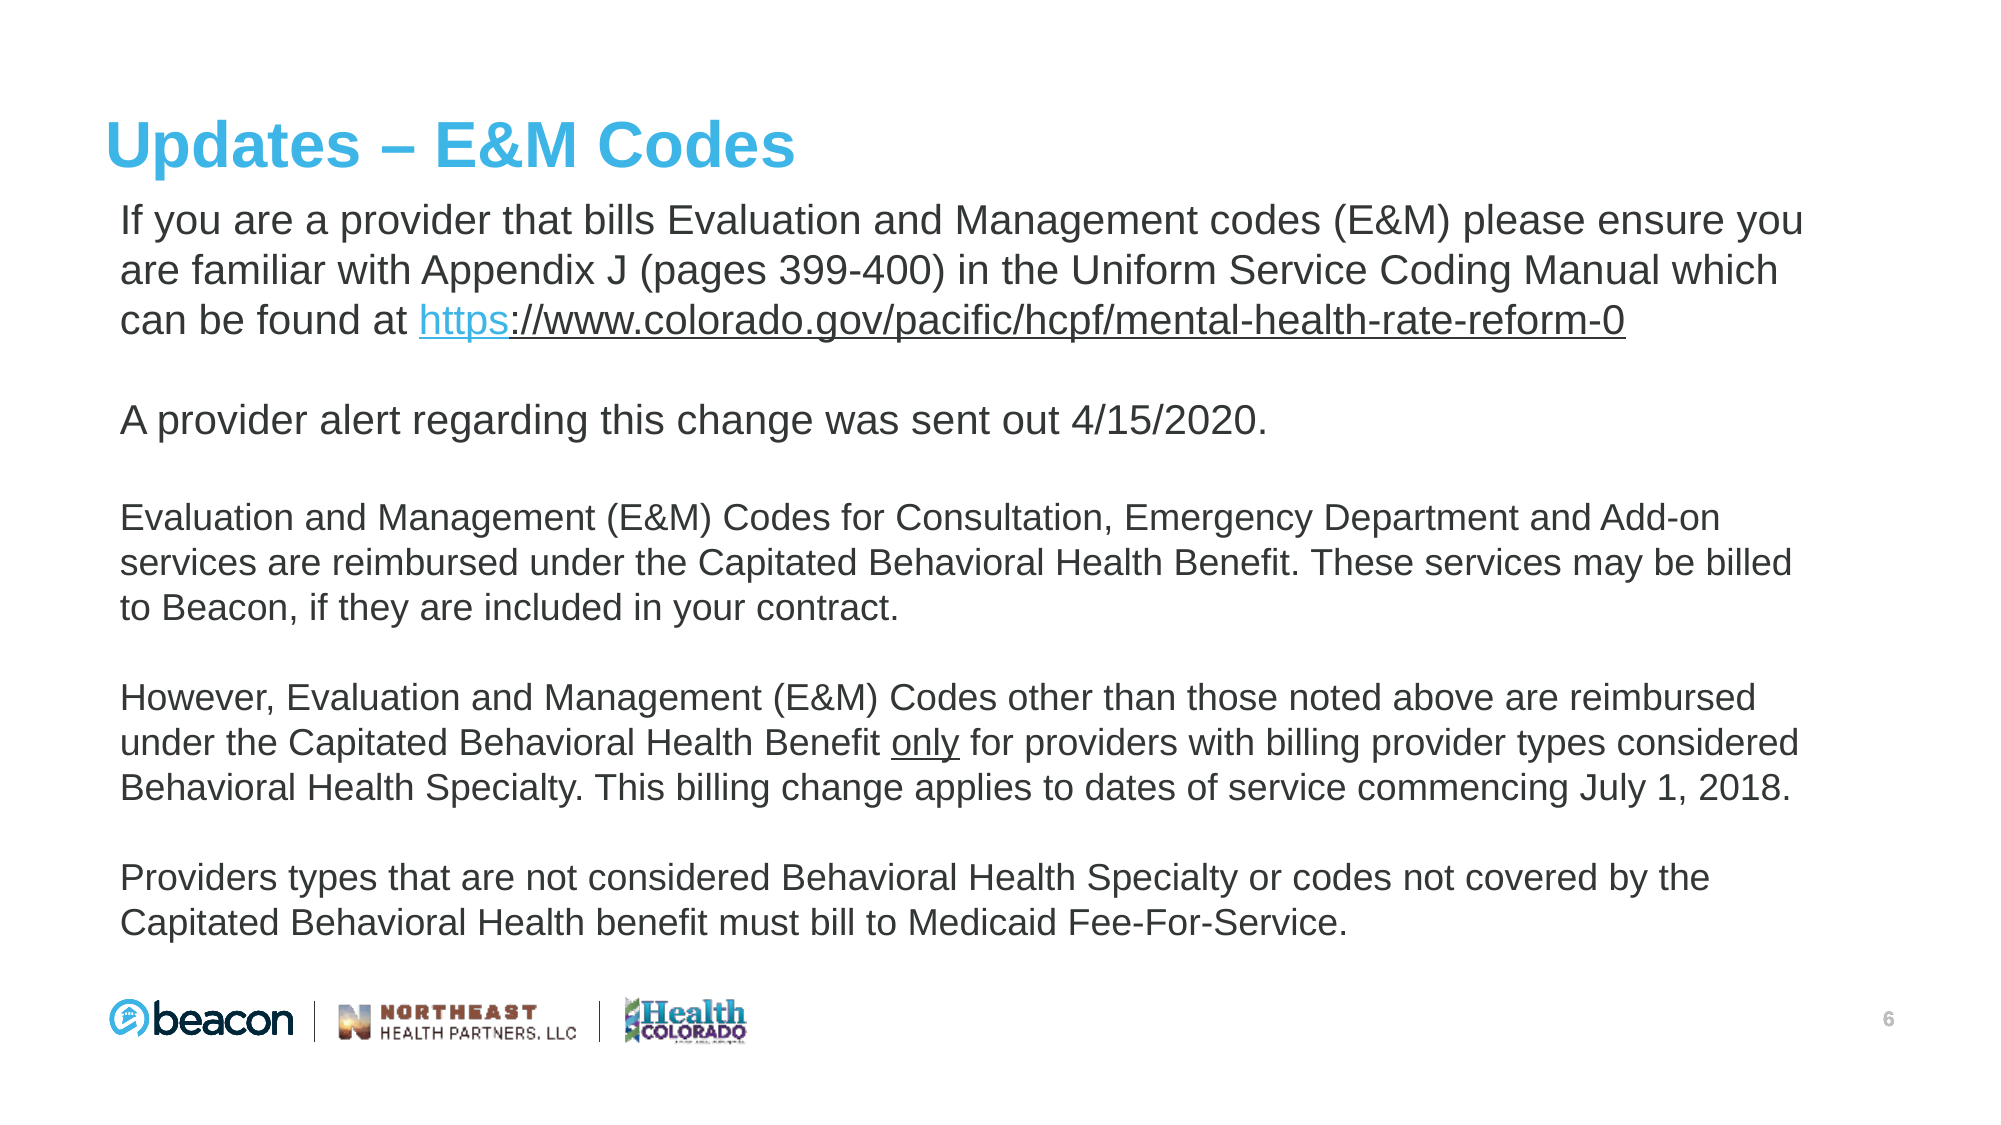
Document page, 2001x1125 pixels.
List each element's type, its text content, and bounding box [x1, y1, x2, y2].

title Updates – E&M Codes [105, 91, 1895, 182]
text_box If you are a provider that bills Evaluation and Management codes (E&M) please ensure you are familiar with Appendix J (pages 399-400) in the Uniform Service Coding Manual which can be found at https://www.colorado.gov/pacific/hcpf/mental-health-rate-reform-0 A provider alert regarding this change was sent out 4/15/2020. Evaluation and Management (E&M) Codes for Consultation, Emergency Department and Add-on services are reimbursed under the Capitated Behavioral Health Benefit. These services may be billed to Beacon, if they are included in your contract. However, Evaluation and Management (E&M) Codes other than those noted above are reimbursed under the Capitated Behavioral Health Benefit only for providers with billing provider types considered Behavioral Health Specialty. This billing change applies to dates of service commencing July 1, 2018. Providers types that are not considered Behavioral Health Specialty or codes not covered by the Capitated Behavioral Health benefit must bill to Medicaid Fee-For-Service. [104, 185, 1836, 1051]
